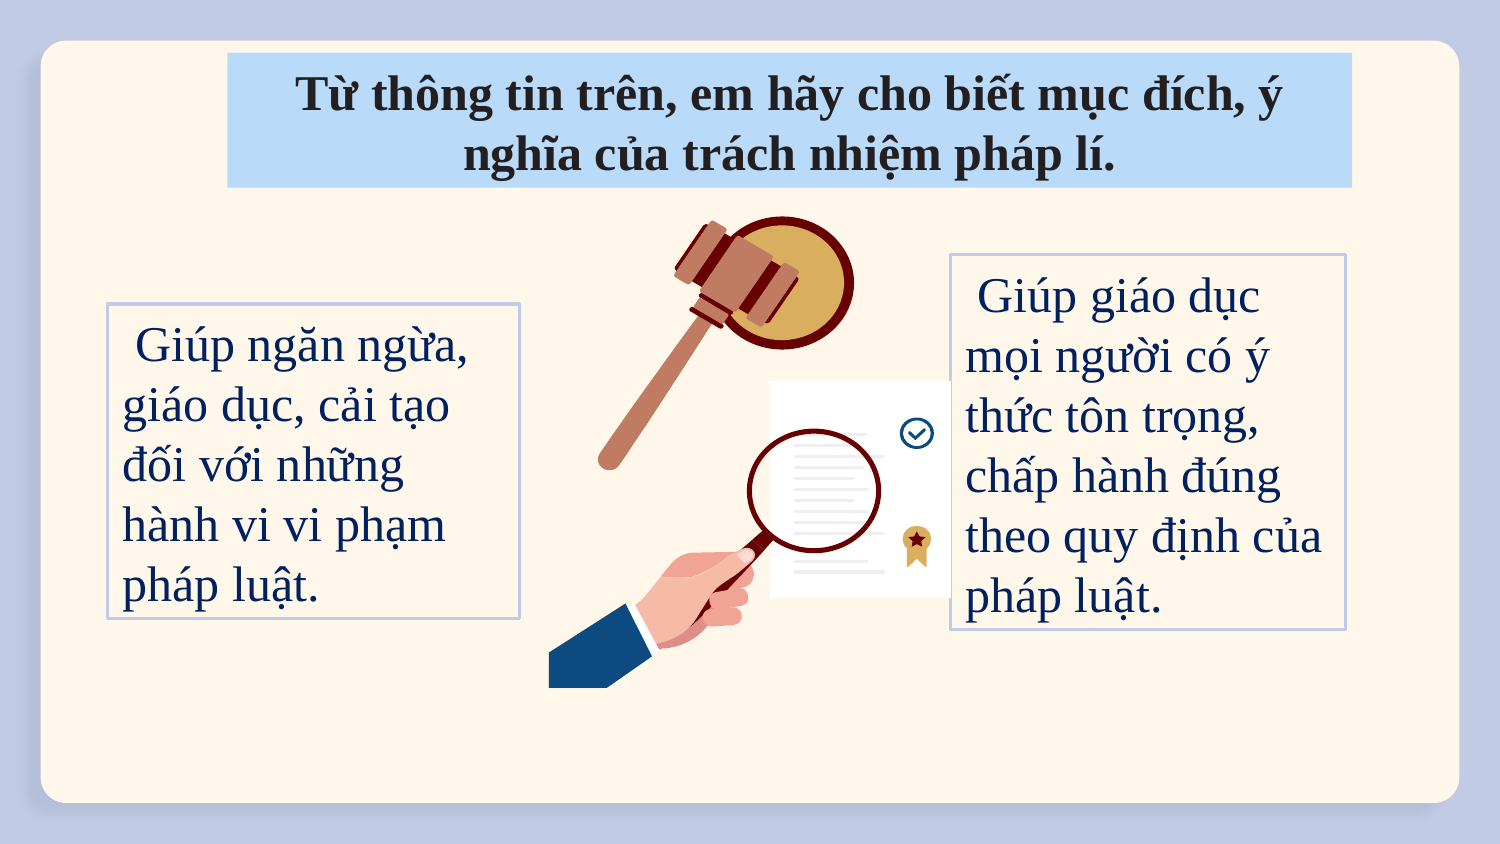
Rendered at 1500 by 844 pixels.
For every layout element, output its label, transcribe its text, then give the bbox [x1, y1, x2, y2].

text_box Giúp giáo dục mọi người có ý thức tôn trọng, chấp hành đúng theo quy định của pháp luật. [957, 254, 1346, 630]
text_box Từ thông tin trên, em hãy cho biết mục đích, ý nghĩa của trách nhiệm pháp lí. [227, 52, 1353, 188]
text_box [548, 218, 952, 689]
text_box Giúp ngăn ngừa, giáo dục, cải tạo đối với những hành vi vi phạm pháp luật. [107, 303, 520, 619]
